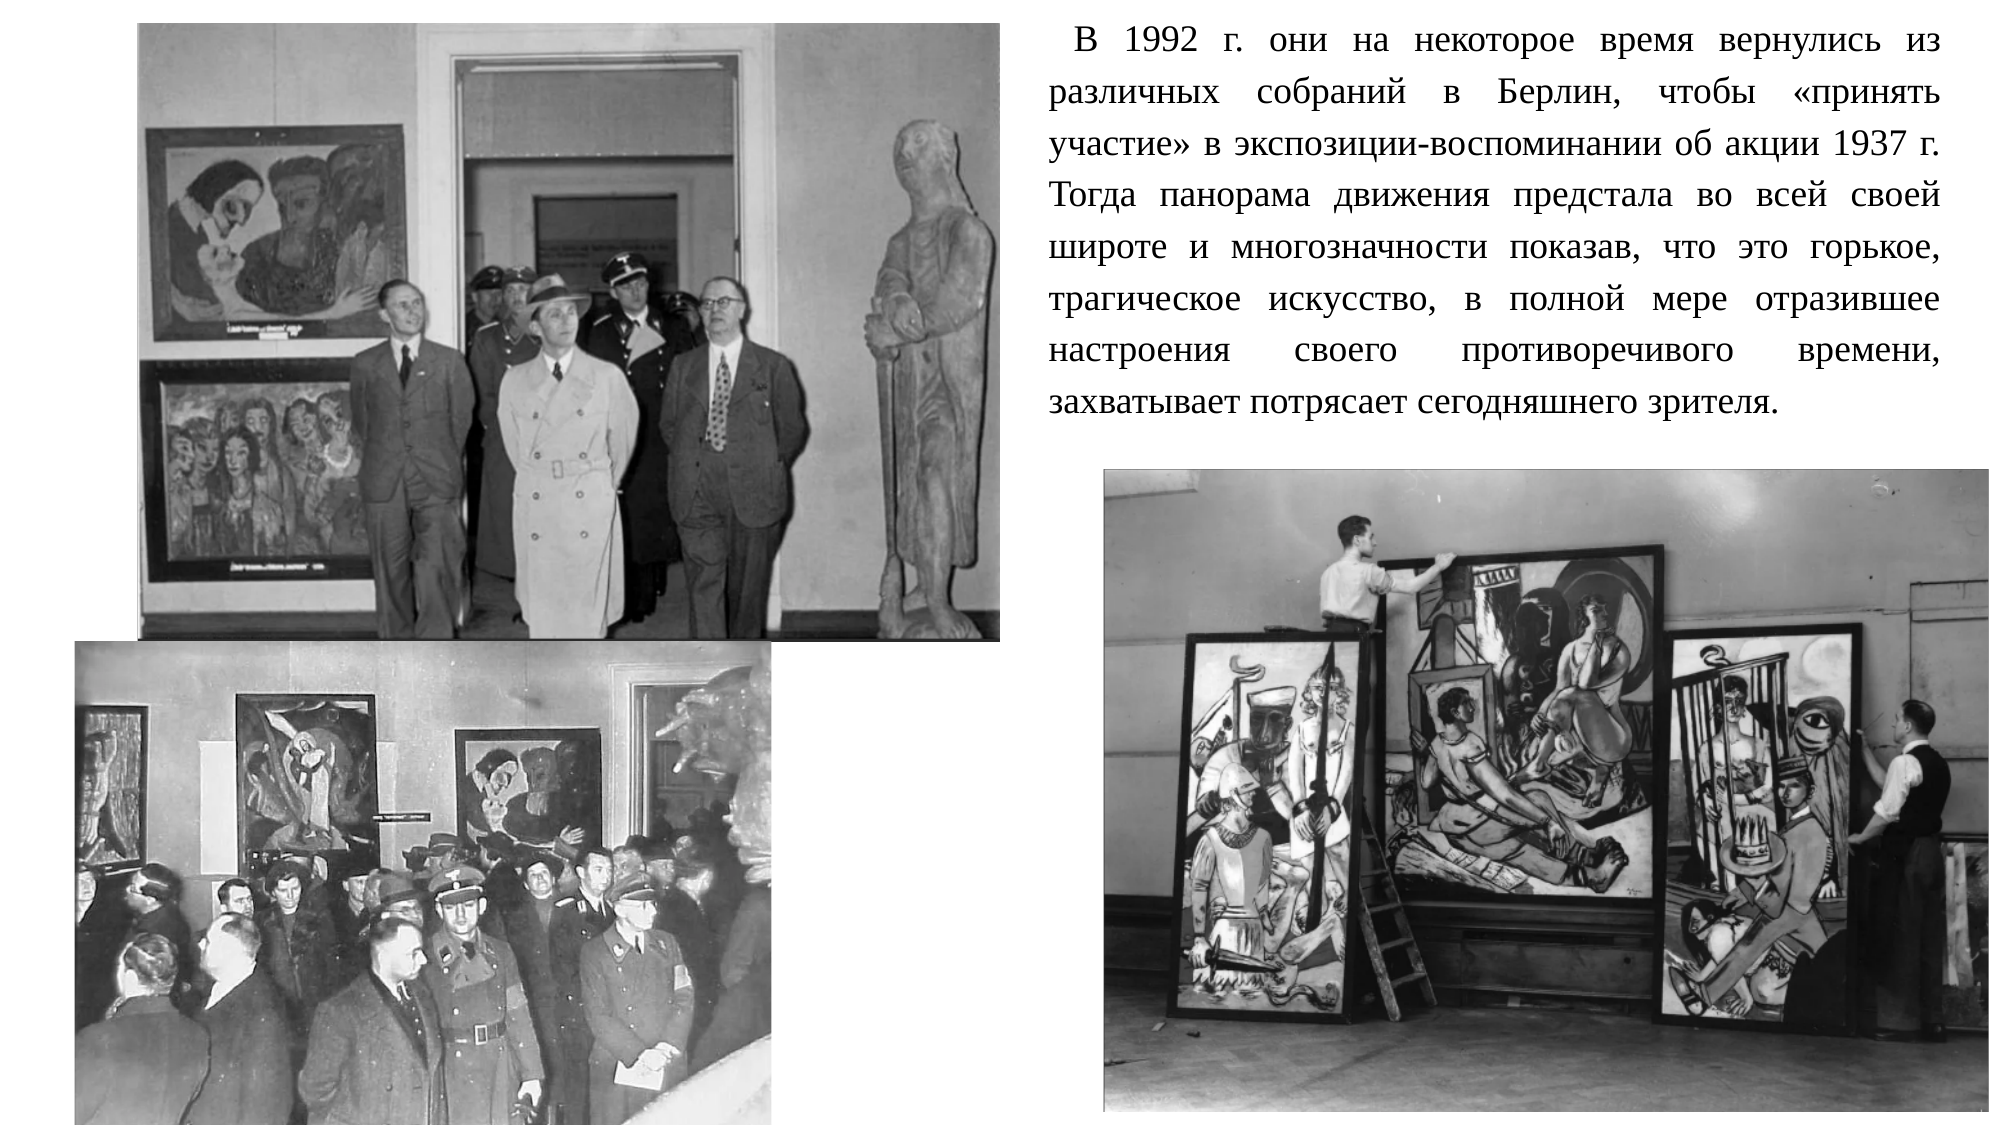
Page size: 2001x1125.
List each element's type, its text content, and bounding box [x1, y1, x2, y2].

text_box В 1992 г. они на некоторое время вернулись из различных собраний в Берлин, чтобы «принять участие» в экспозиции-воспоминании об акции 1937 г. Тогда панорама движения предстала во всей своей широте и многозначности показав, что это горькое, трагическое искусство, в полной мере отразившее настроения своего противоречивого времени, захватывает потрясает сегодняшнего зрителя. [1033, 0, 1957, 429]
picture [74, 23, 1000, 1125]
picture [1103, 469, 1989, 1112]
